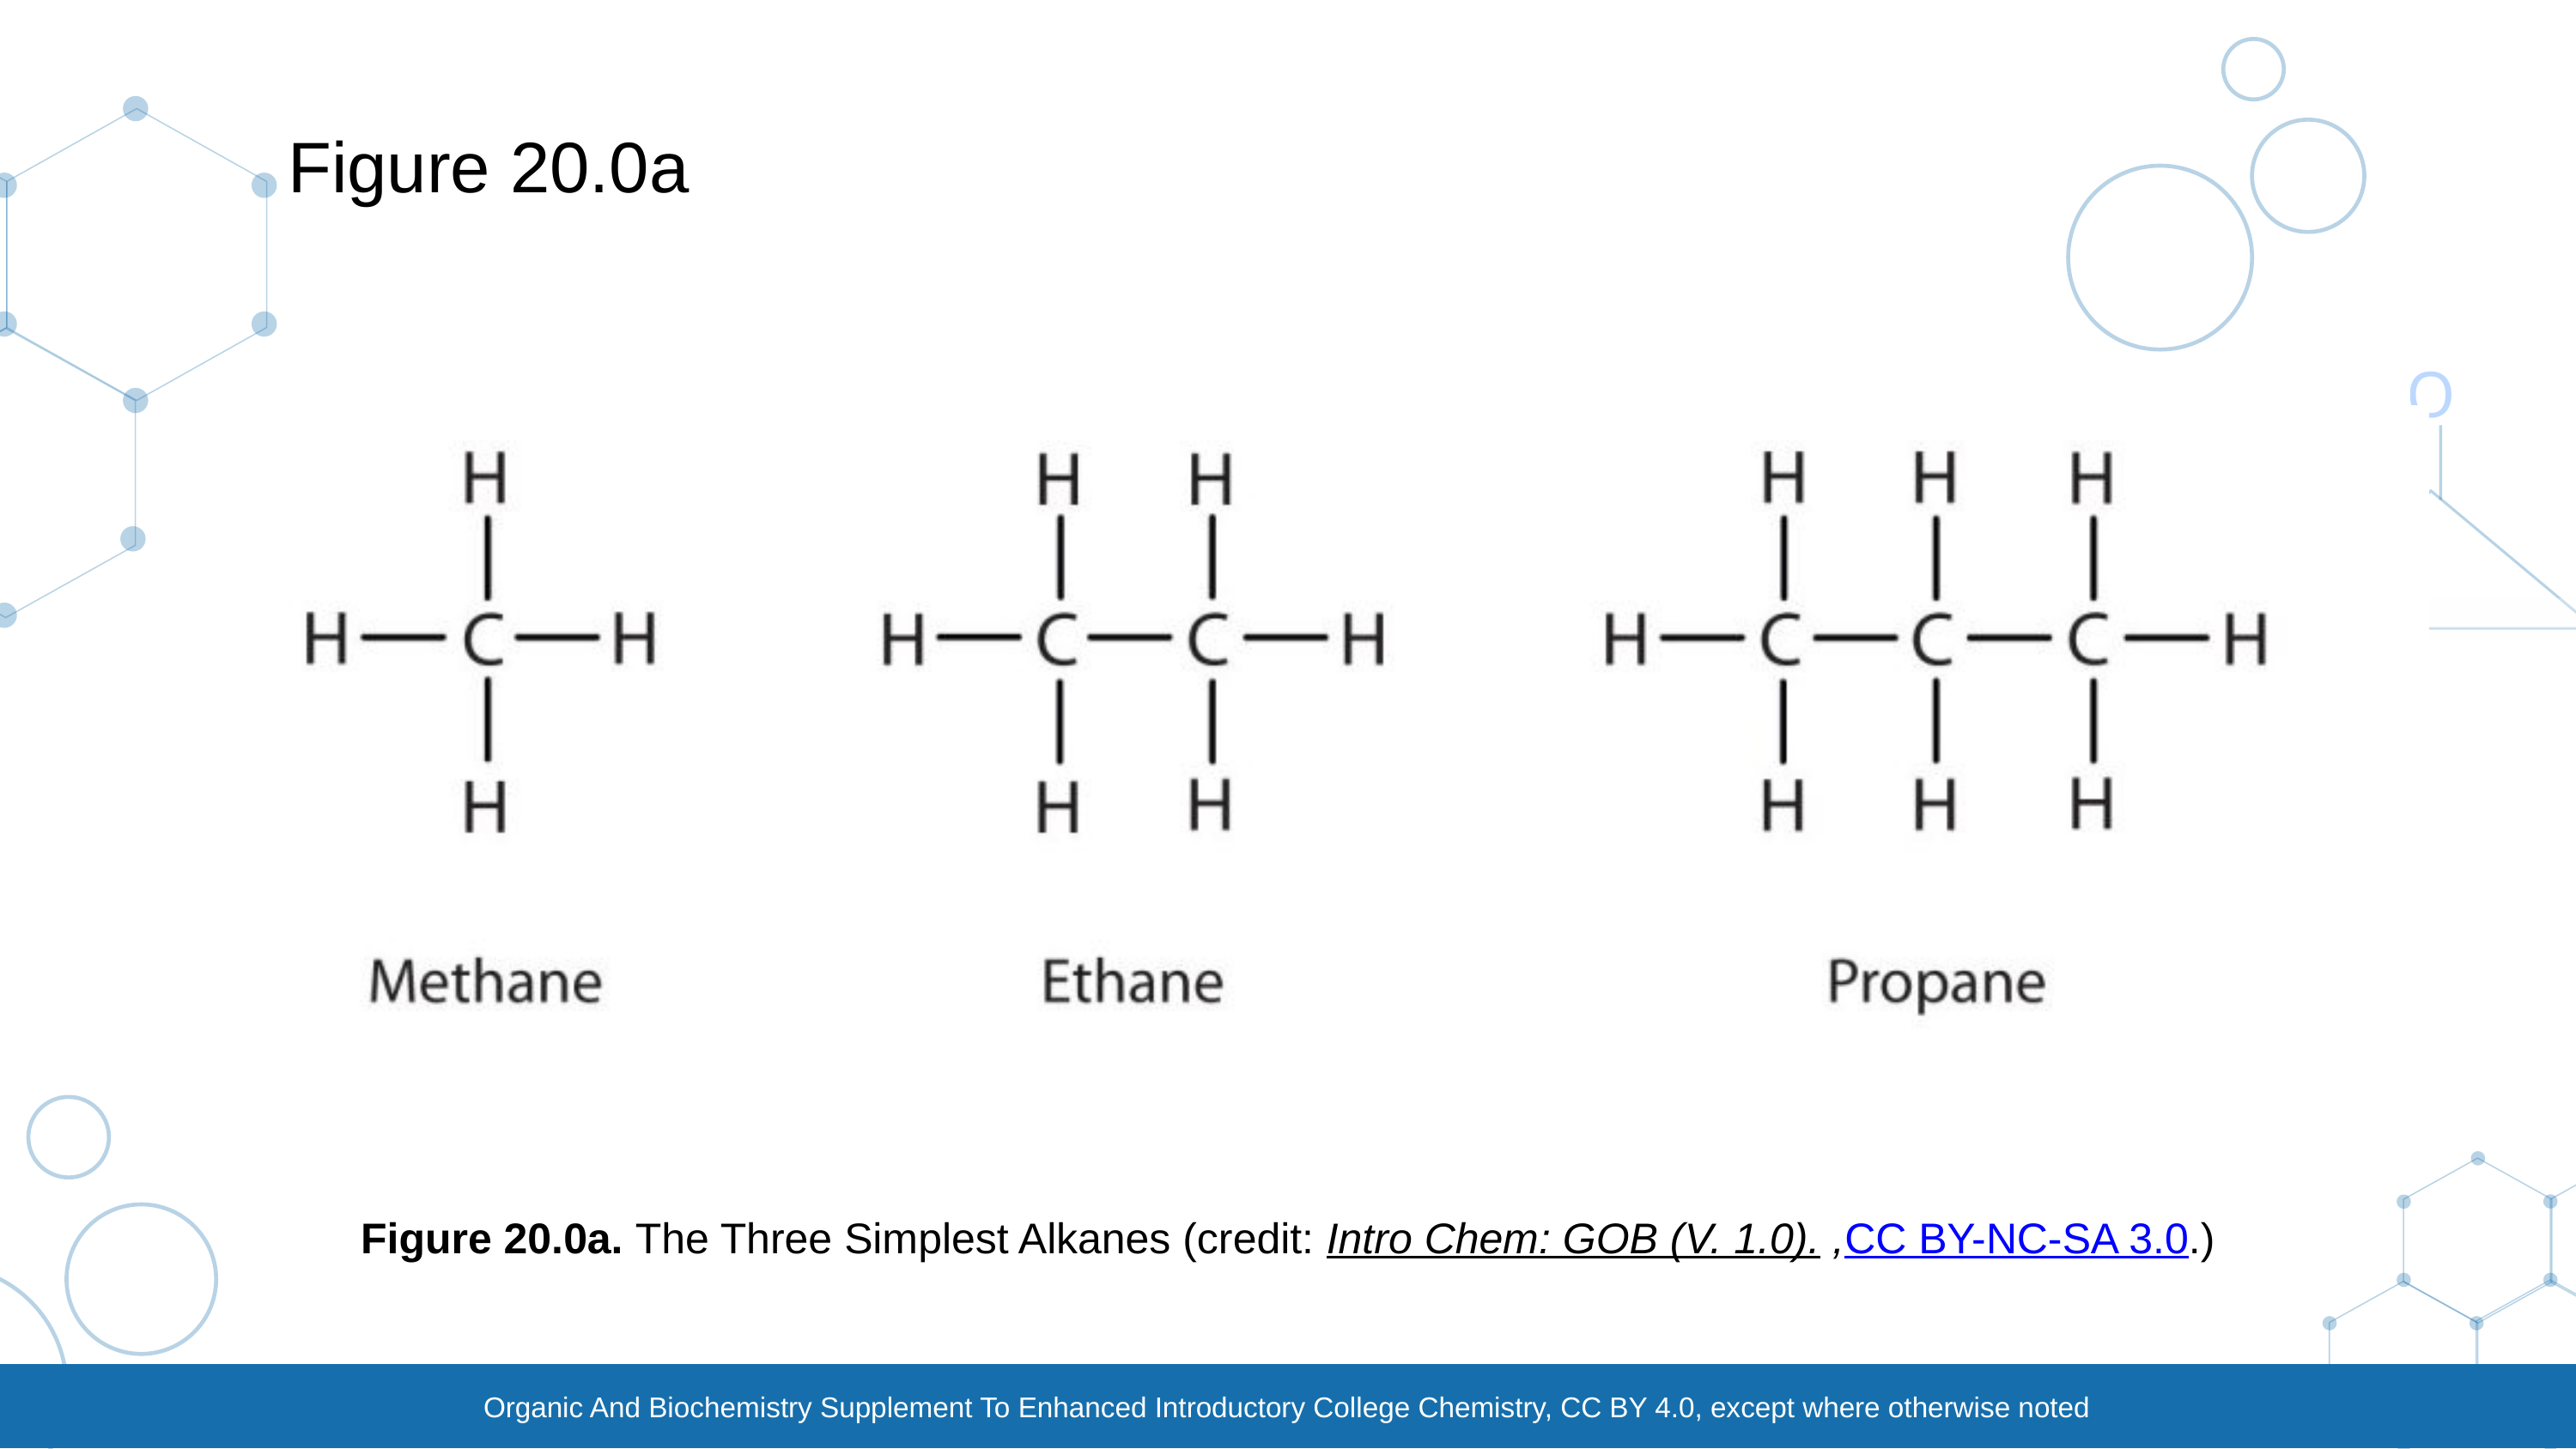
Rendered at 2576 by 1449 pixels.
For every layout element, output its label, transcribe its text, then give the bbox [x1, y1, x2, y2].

list Figure 20.0a. The Three Simplest Alkanes (credit: Intro Chem: GOB (V. 1.0). ,CC BY-NC-SA 3.0.) [236, 1203, 2340, 1325]
footer Organic And Biochemistry Supplement To Enhanced Introductory College Chemistry, CC BY 4.0, except where otherwise noted [400, 1379, 2176, 1432]
title Figure 20.0a [275, 83, 1435, 245]
picture [146, 405, 2429, 1044]
